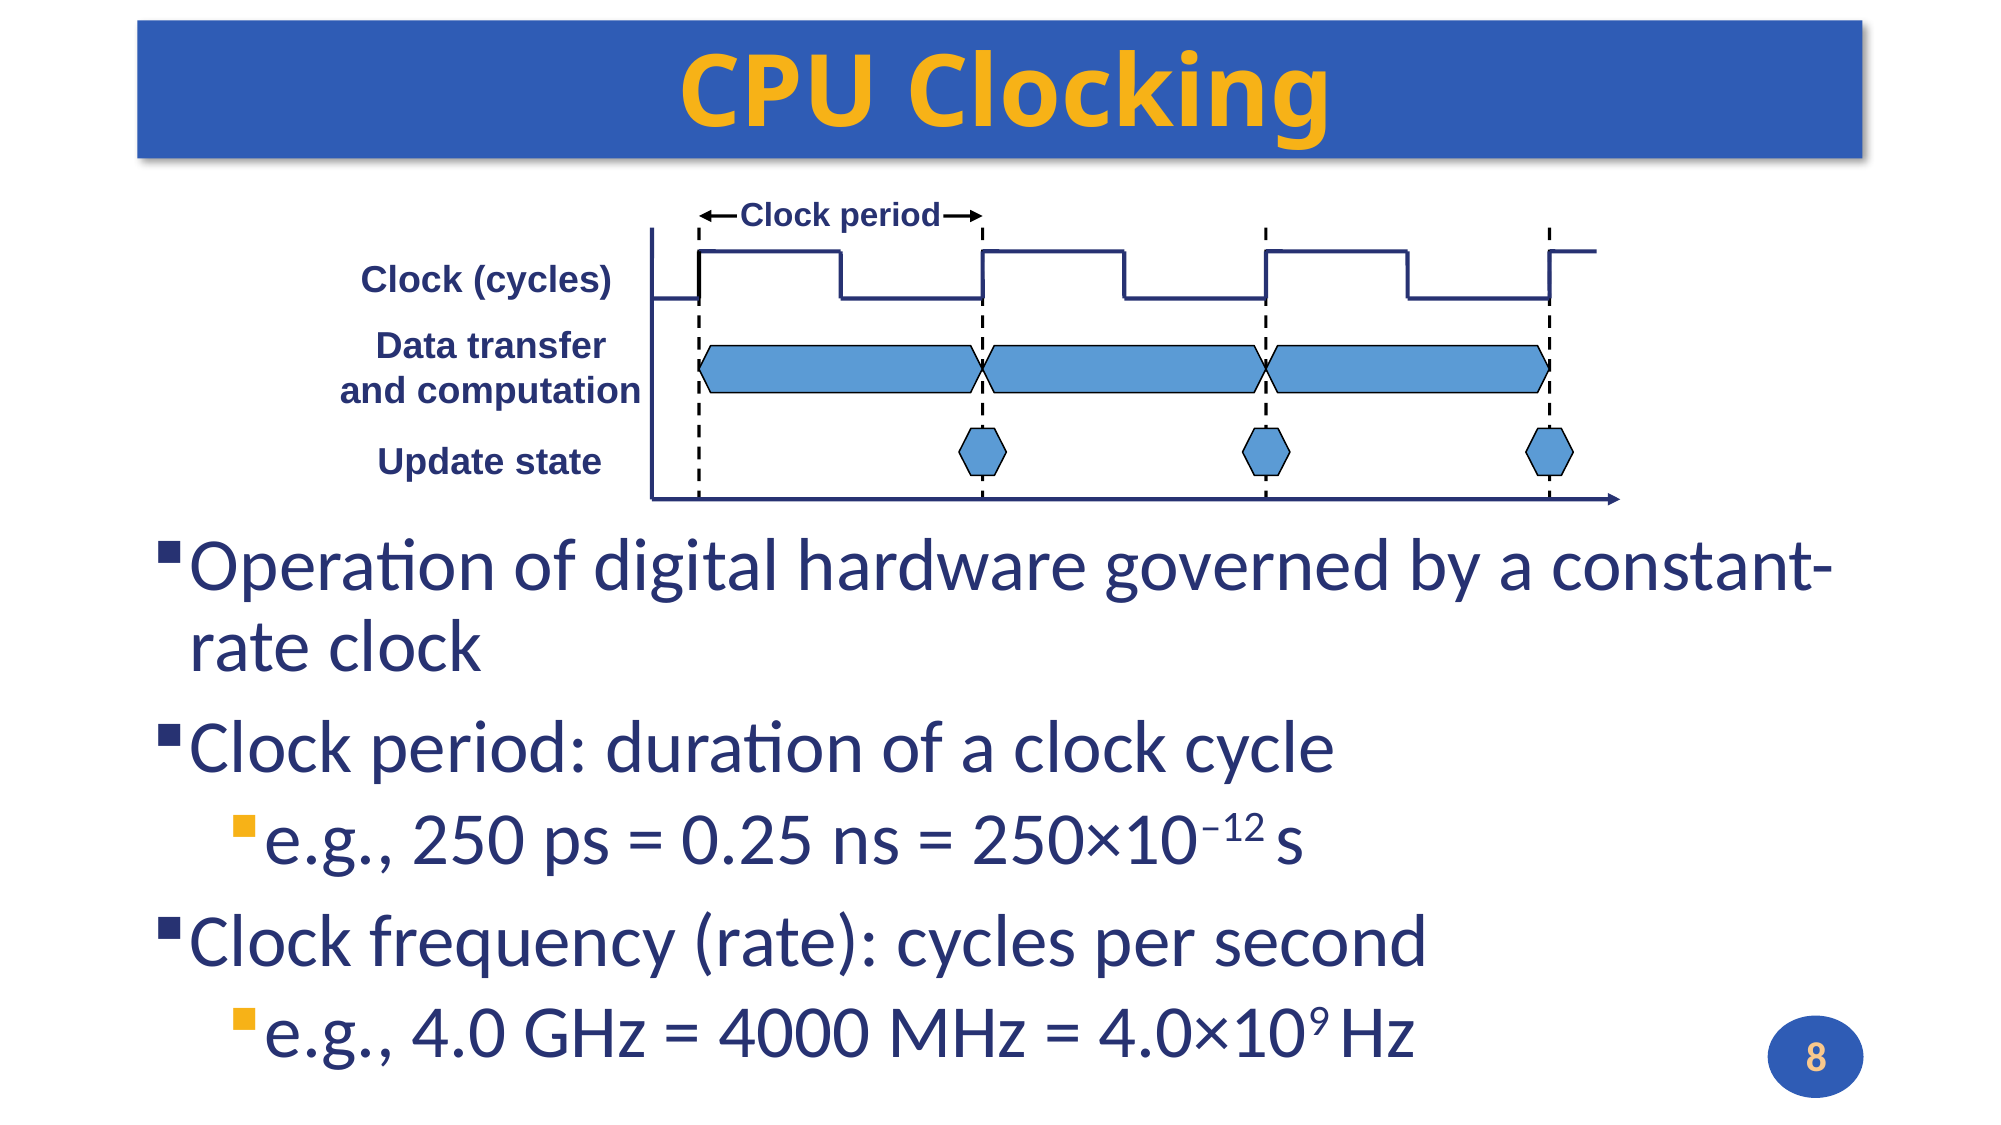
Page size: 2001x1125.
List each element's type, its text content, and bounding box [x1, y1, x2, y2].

text_box Clock (cycles) [345, 247, 628, 308]
text_box Clock period [725, 185, 956, 241]
text_box Data transfer and computation [324, 313, 658, 419]
slide_number 8 [1767, 1015, 1866, 1095]
text_box [1525, 428, 1574, 476]
text_box [652, 493, 1621, 506]
text_box [958, 428, 1007, 476]
list Operation of digital hardware governed by a constant-rate clock Clock period: duration of a clock cycle e.g., 250 ps = 0.25 ns = 250×10–12 s Clock frequency (rate): cycles per second e.g., 4.0 GHz = 4000 MHz = 4.0×109 Hz [137, 517, 1863, 1103]
text_box [1265, 345, 1550, 393]
text_box [983, 345, 1266, 393]
title CPU Clocking [137, 17, 1863, 156]
text_box [698, 345, 983, 393]
text_box Update state [362, 429, 618, 489]
text_box [698, 209, 725, 223]
text_box [956, 209, 983, 223]
text_box [1242, 428, 1290, 476]
